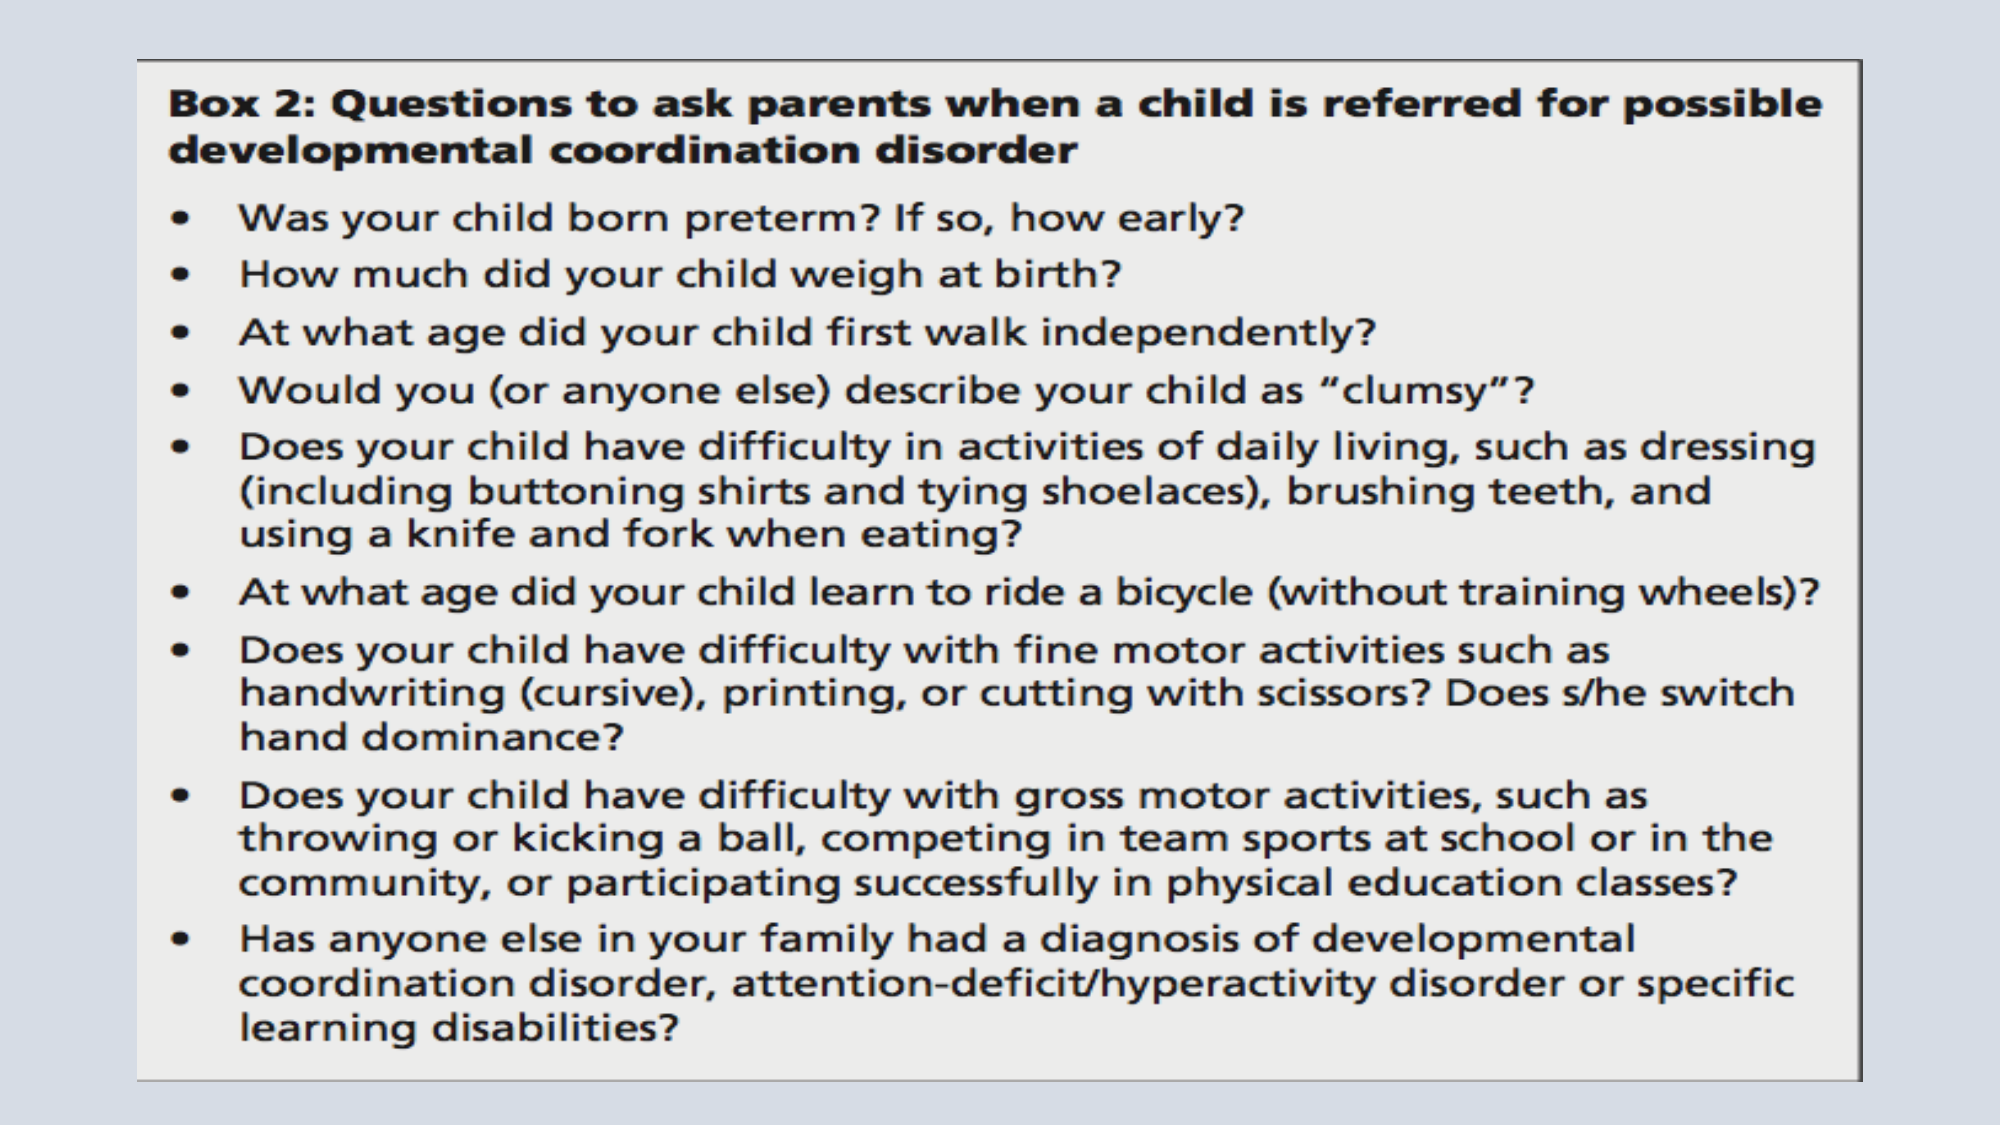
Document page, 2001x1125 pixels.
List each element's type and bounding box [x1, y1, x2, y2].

list [137, 59, 1863, 1082]
